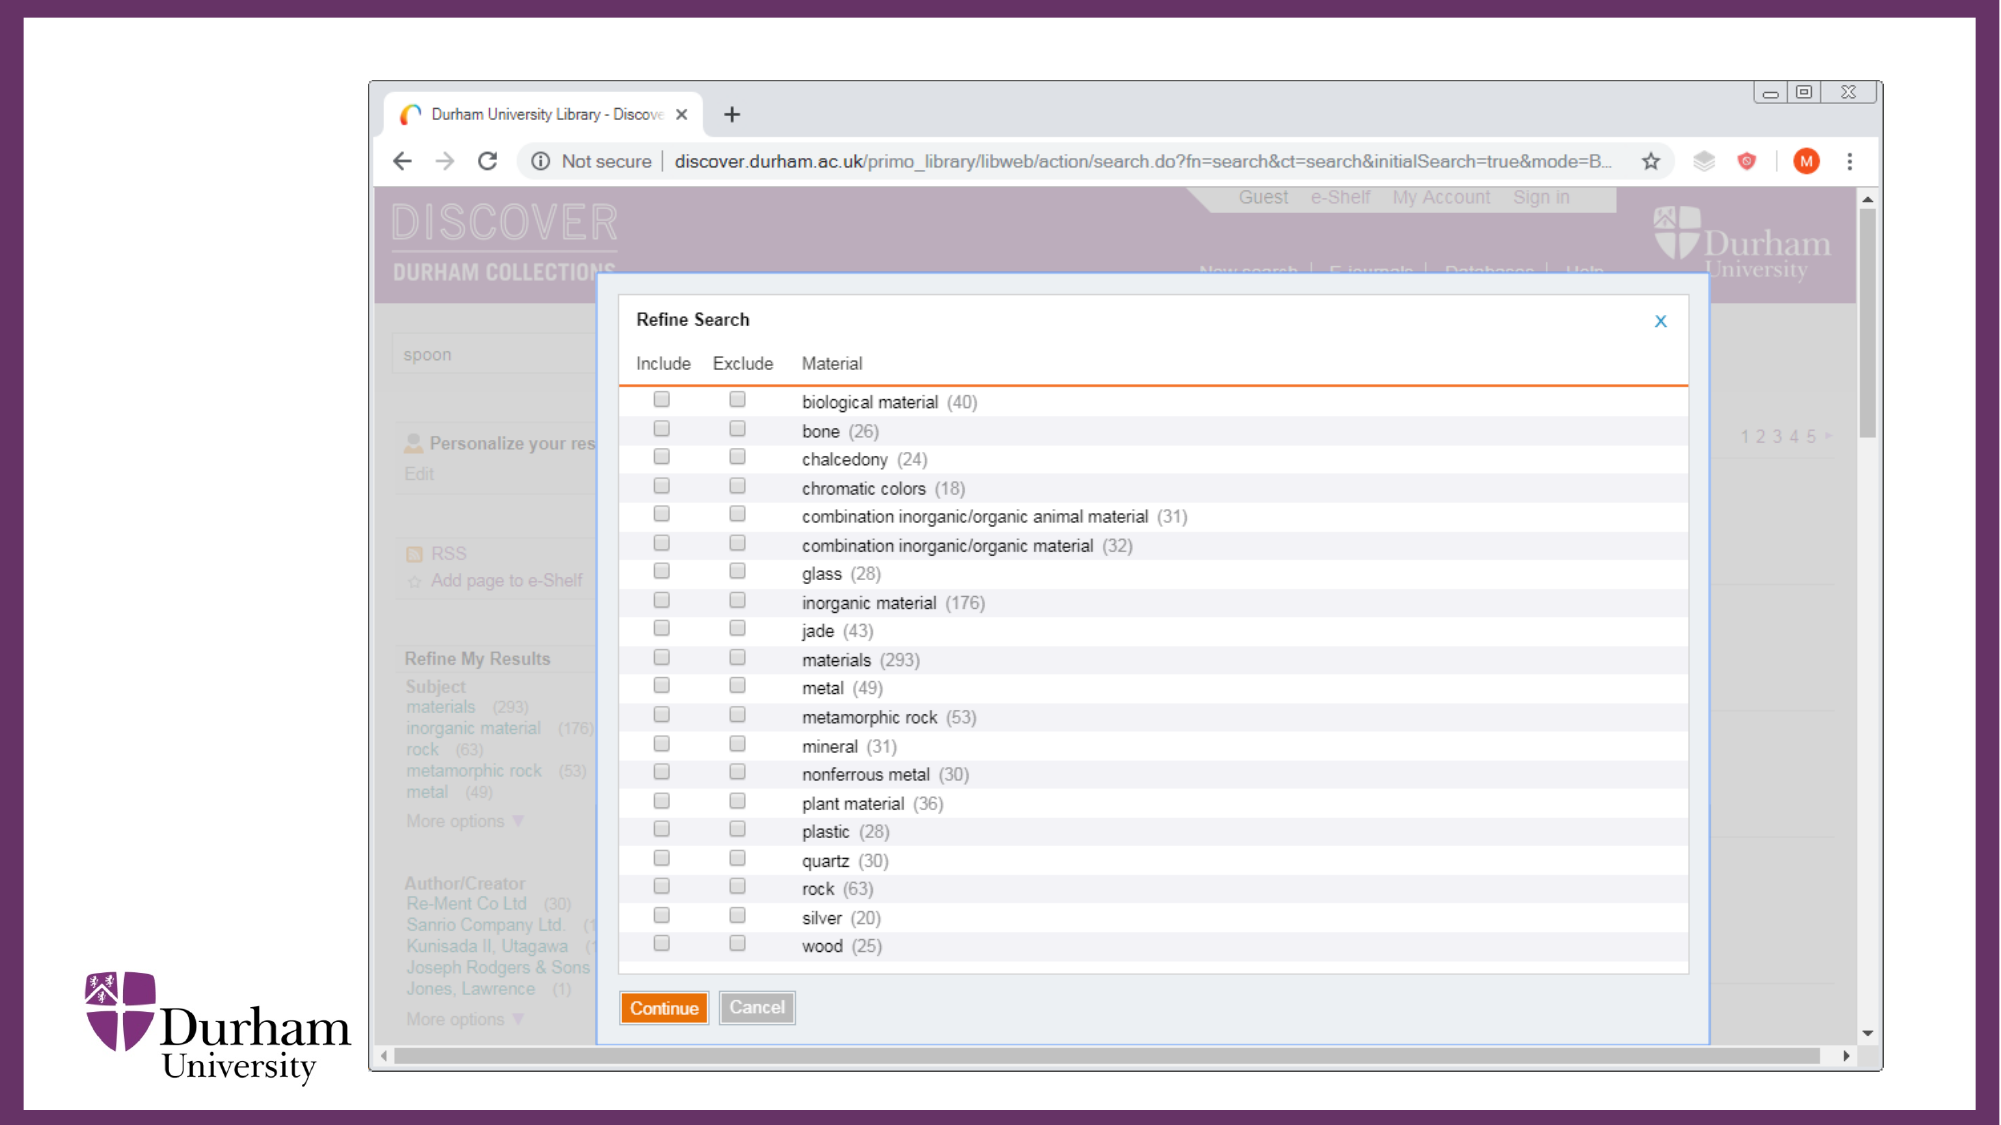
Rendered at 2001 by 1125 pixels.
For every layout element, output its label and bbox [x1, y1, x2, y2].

picture [58, 80, 1884, 1100]
